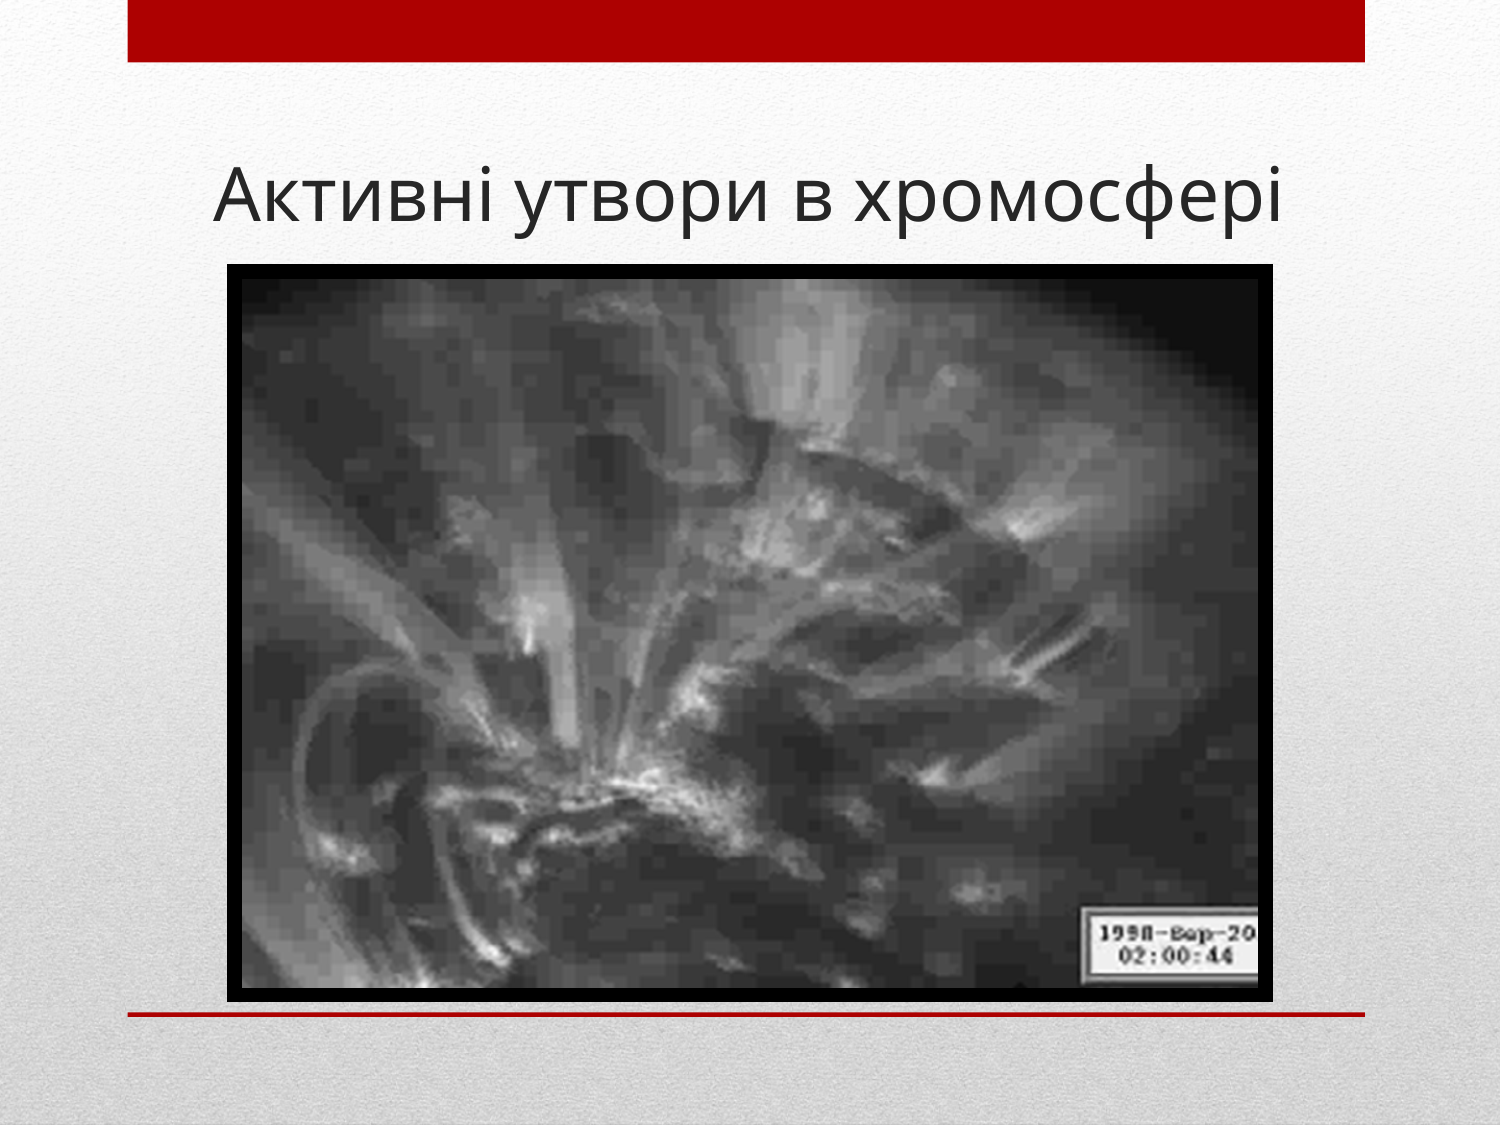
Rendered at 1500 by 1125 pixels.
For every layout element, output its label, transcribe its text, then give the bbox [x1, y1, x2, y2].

picture [241, 278, 1259, 989]
title Активні утвори в хромосфері [193, 66, 1307, 244]
